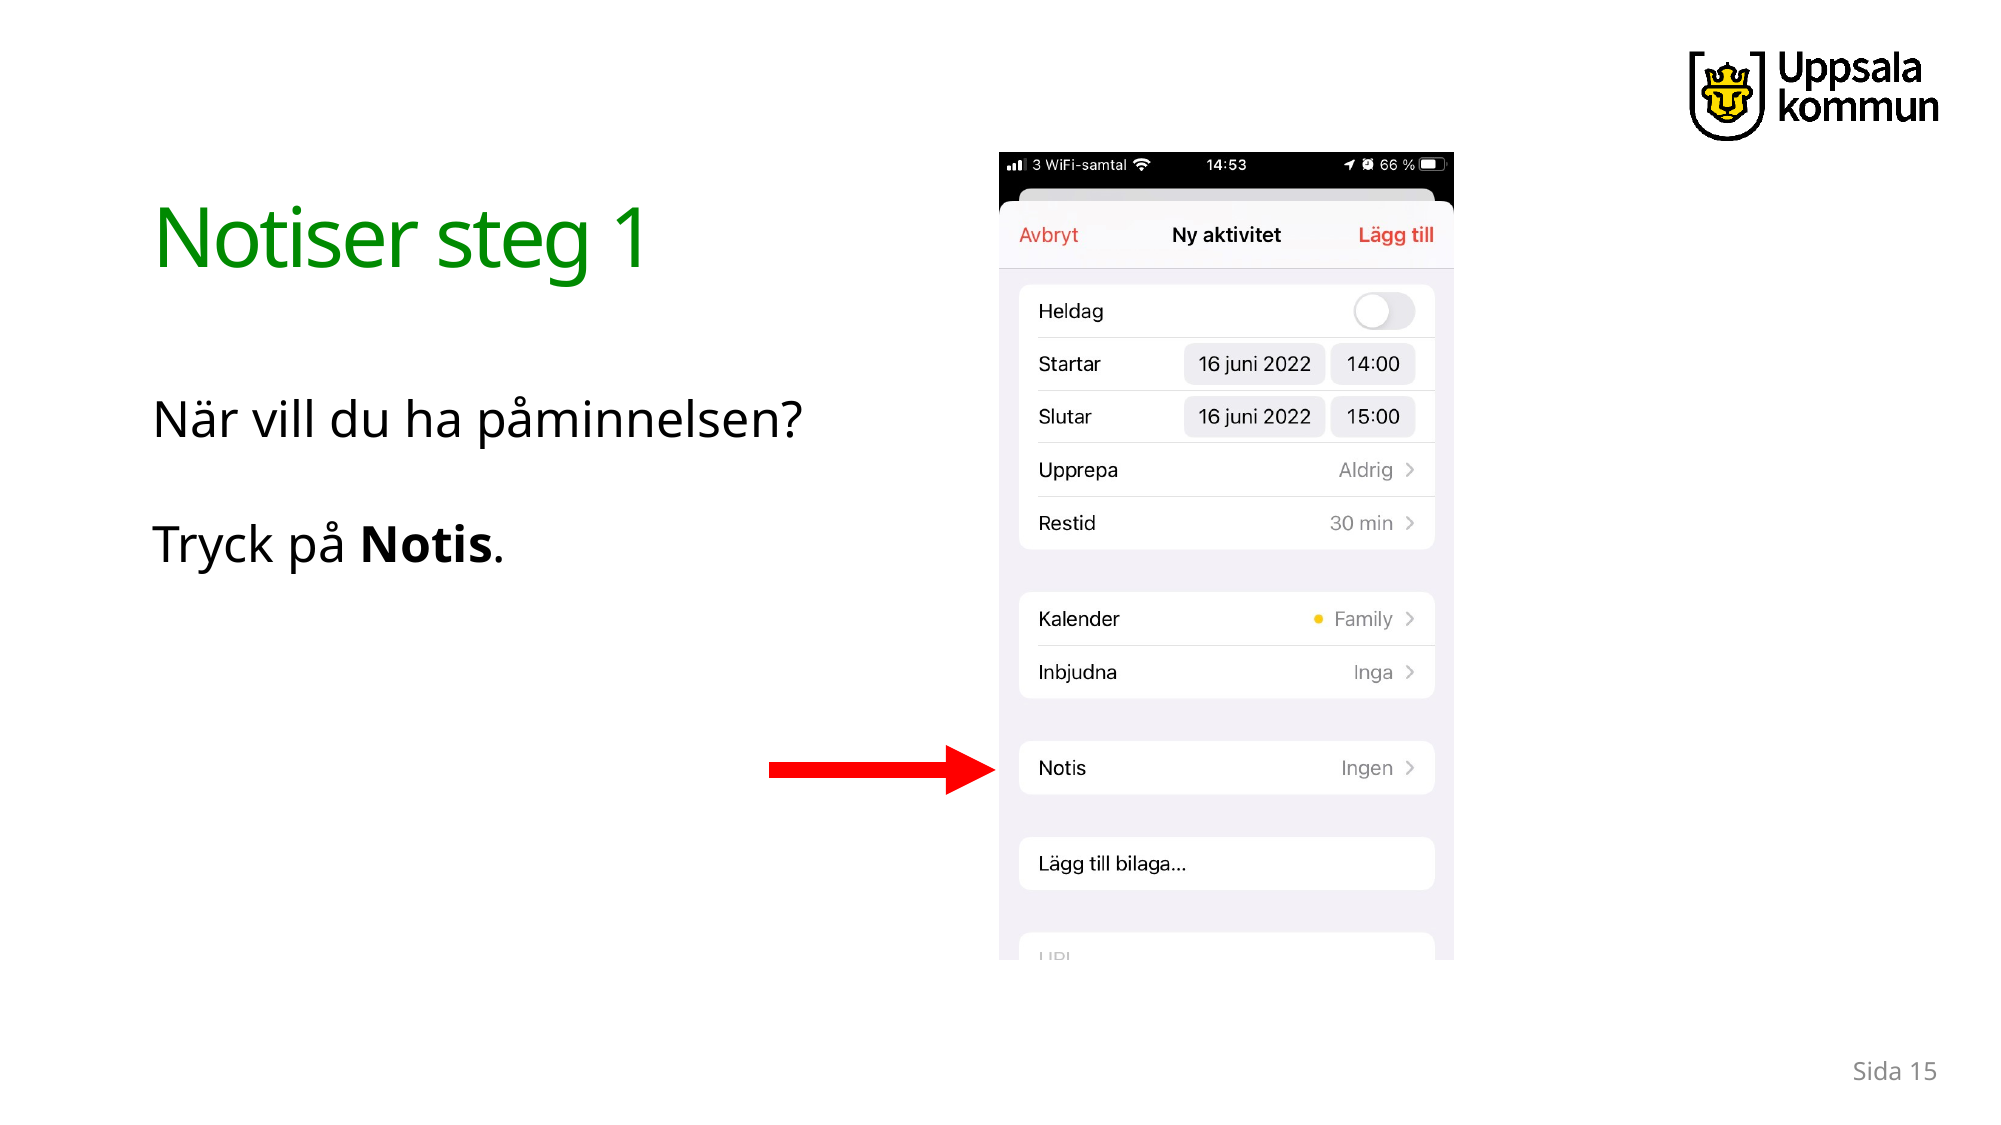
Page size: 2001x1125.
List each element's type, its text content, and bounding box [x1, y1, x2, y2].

slide_number Sida 15 [1502, 1042, 1953, 1103]
list När vill du ha påminnelsen? Tryck på Notis. [137, 386, 883, 960]
picture [1674, 36, 1953, 156]
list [999, 152, 1455, 961]
title Notiser steg 1 [137, 159, 883, 293]
